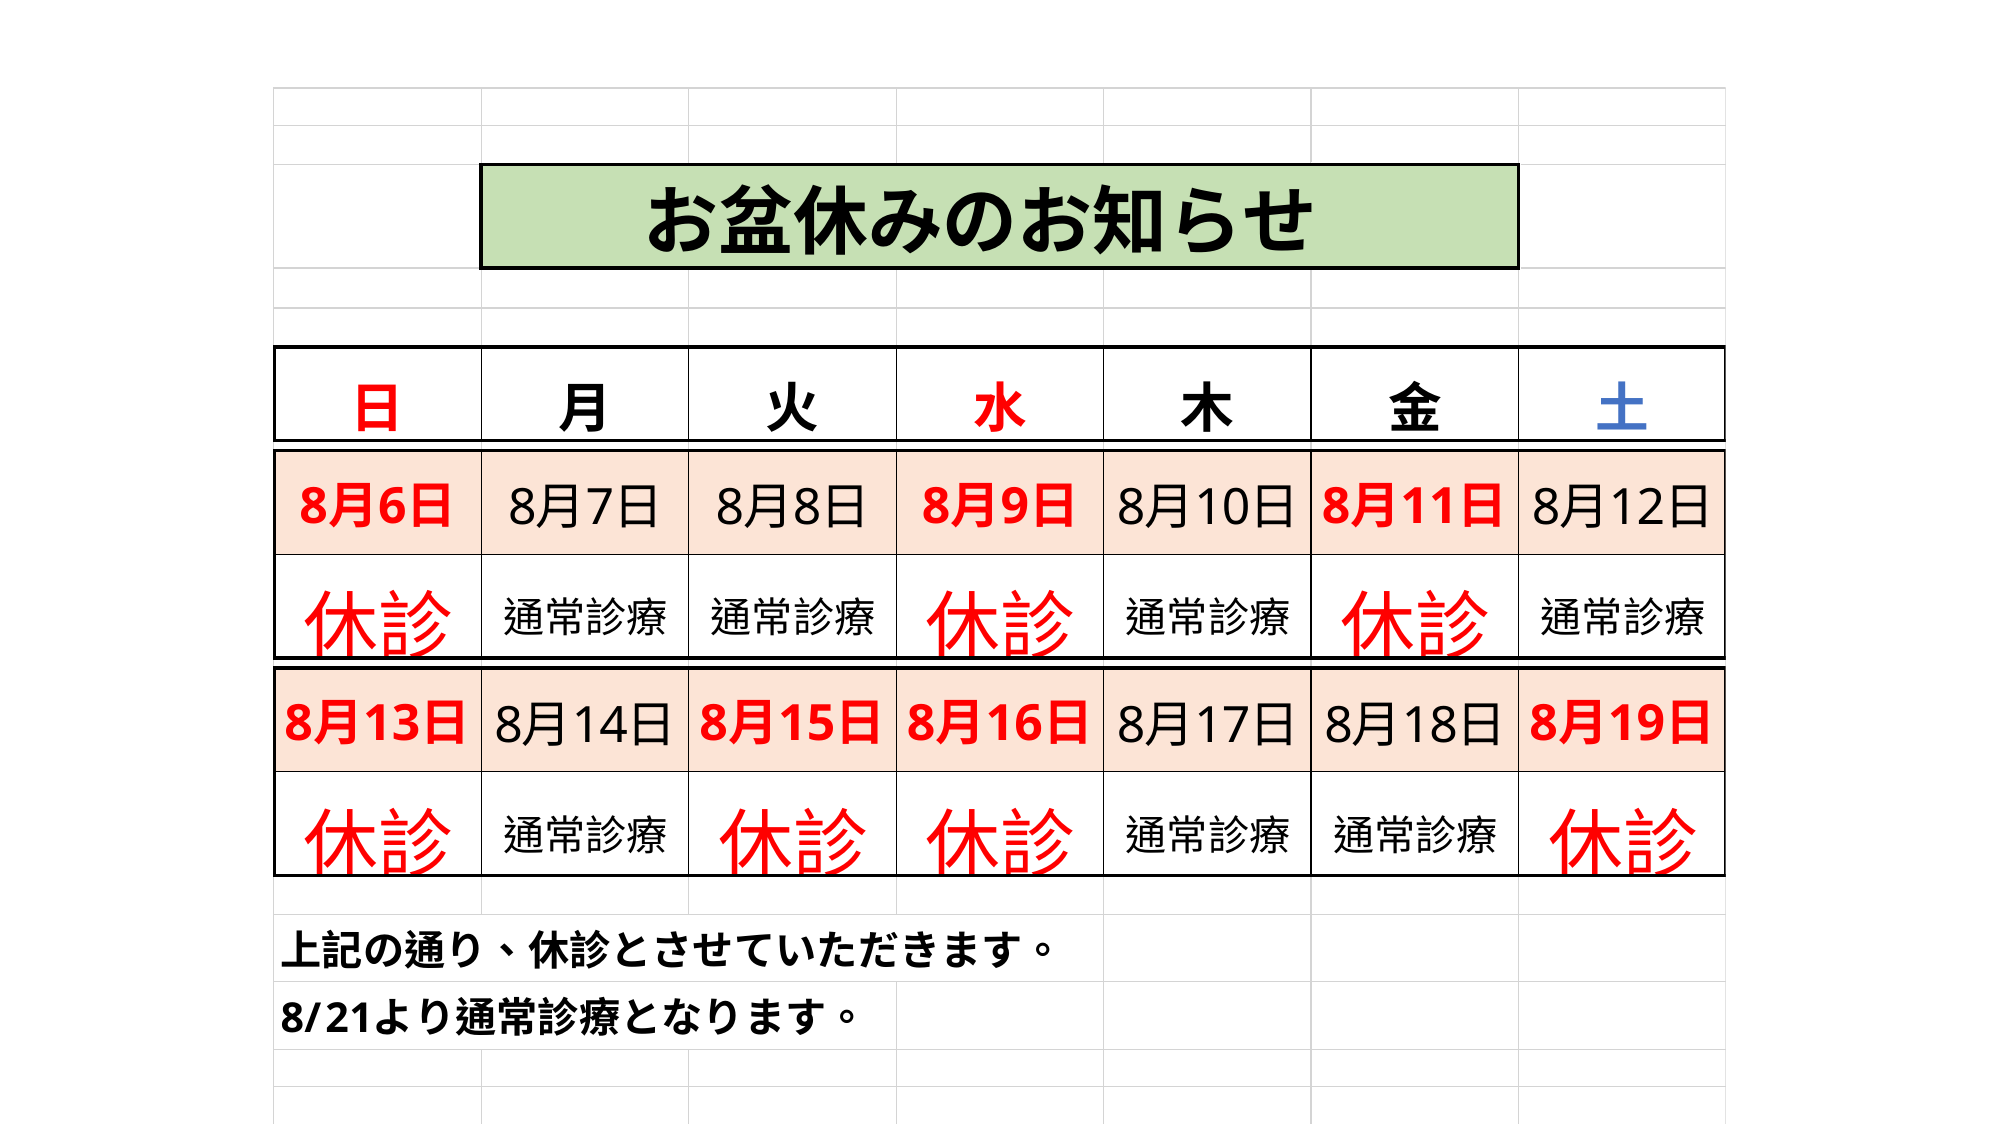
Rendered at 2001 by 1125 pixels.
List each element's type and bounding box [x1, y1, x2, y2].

text_box [273, 87, 1727, 1125]
